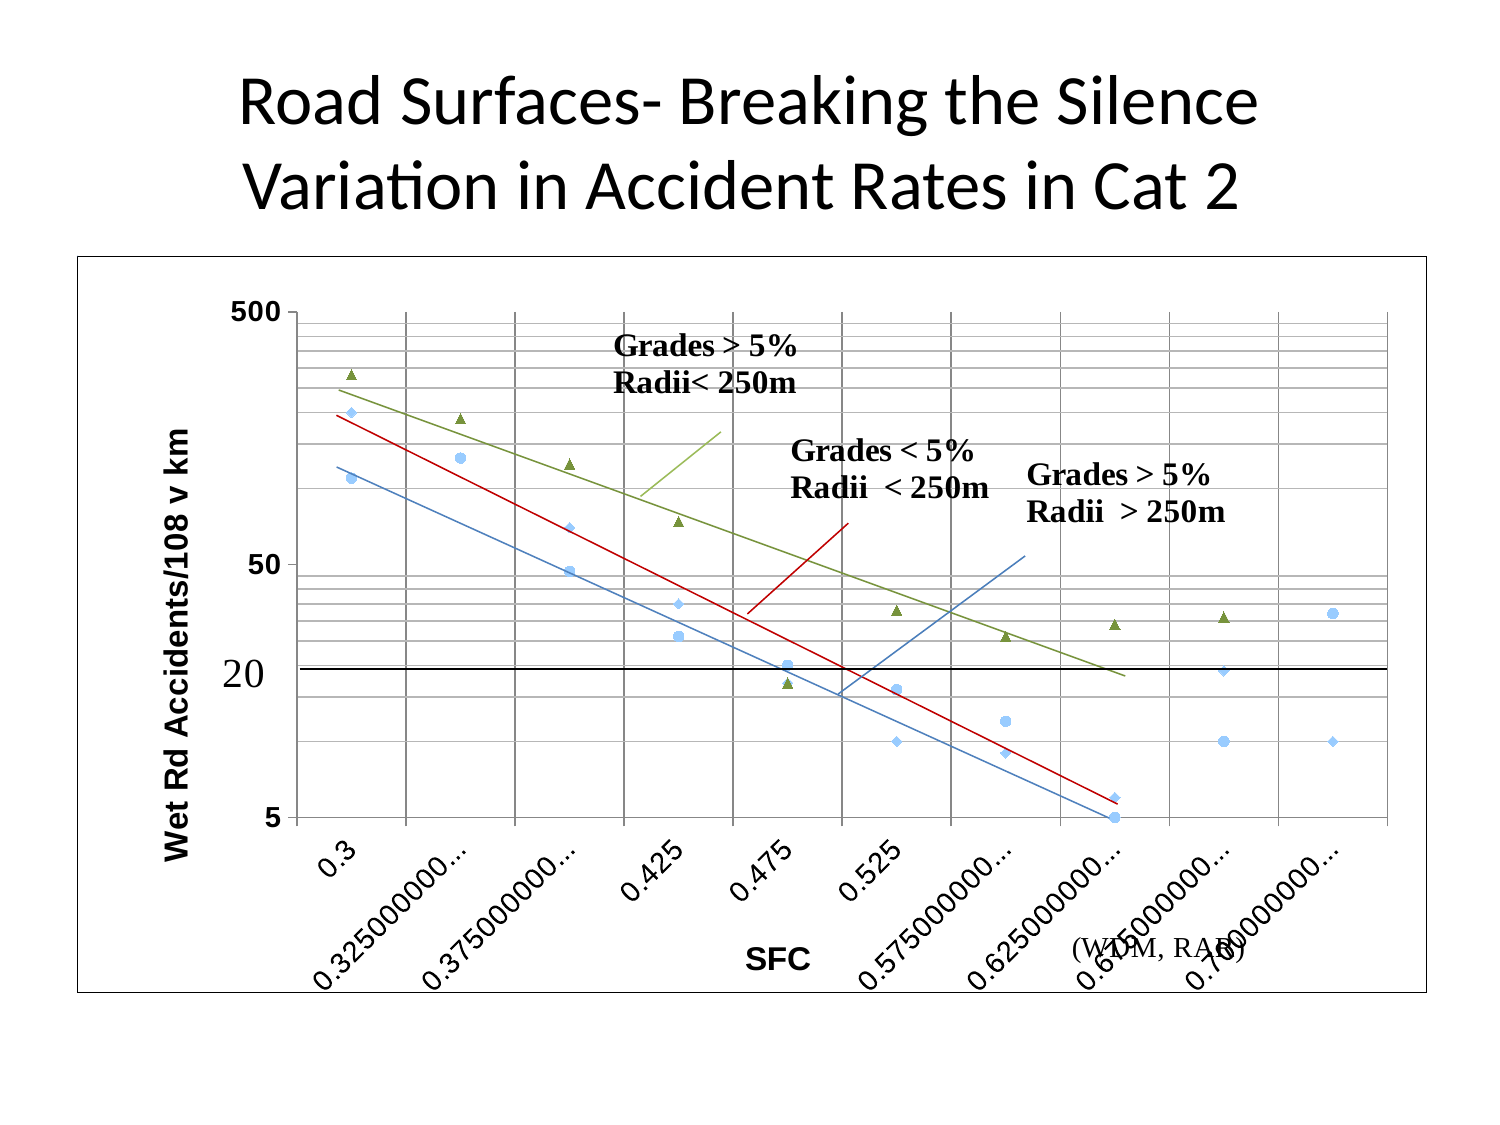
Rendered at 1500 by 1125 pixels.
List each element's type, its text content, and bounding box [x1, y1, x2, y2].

title Road Surfaces- Breaking the Silence Variation in Accident Rates in Cat 2 [75, 45, 1425, 233]
chart [76, 255, 1427, 998]
